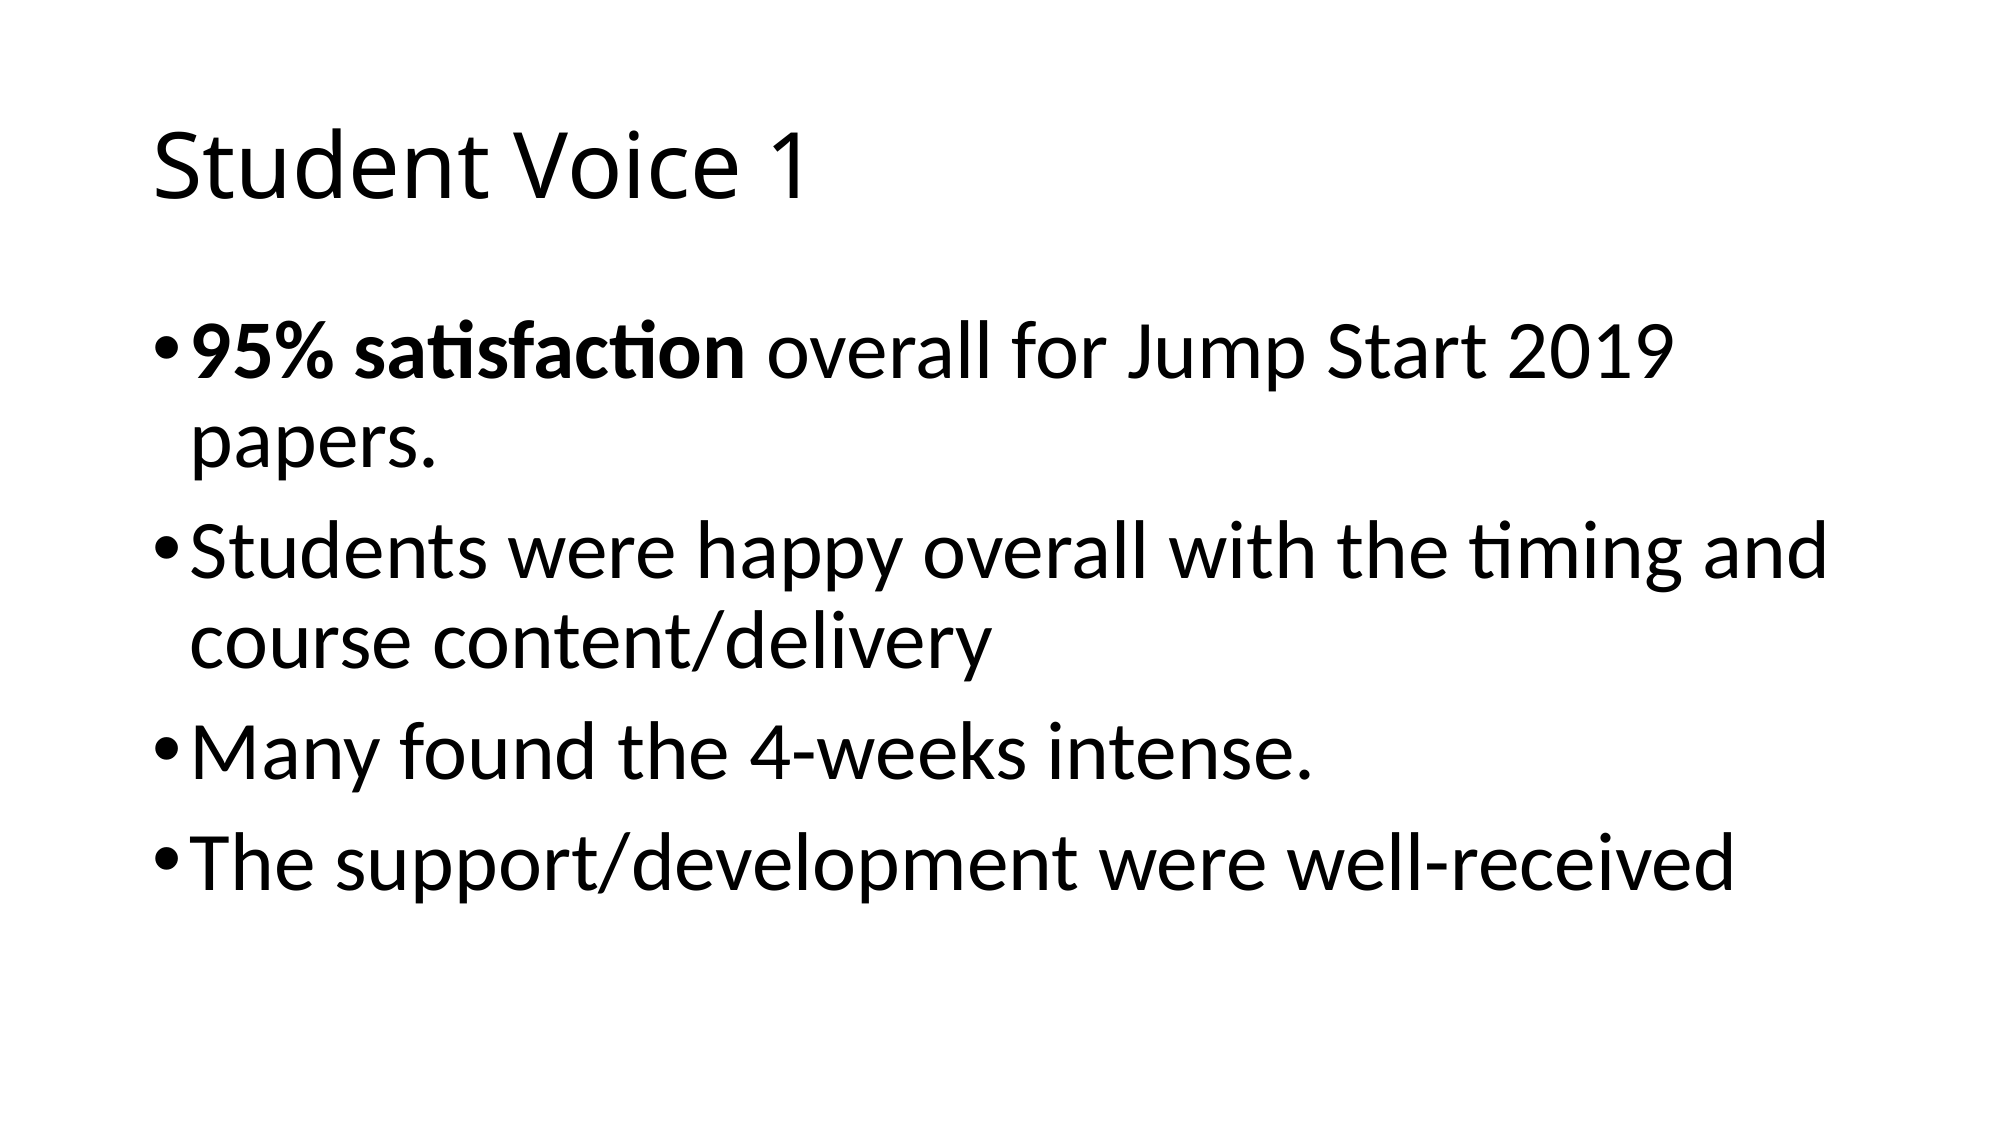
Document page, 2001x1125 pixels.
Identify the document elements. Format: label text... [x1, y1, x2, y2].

list 95% satisfaction overall for Jump Start 2019 papers. Students were happy overall with the timing and course content/delivery Many found the 4-weeks intense. The support/development were well-received [137, 298, 1863, 1014]
title Student Voice 1 [137, 59, 1863, 278]
